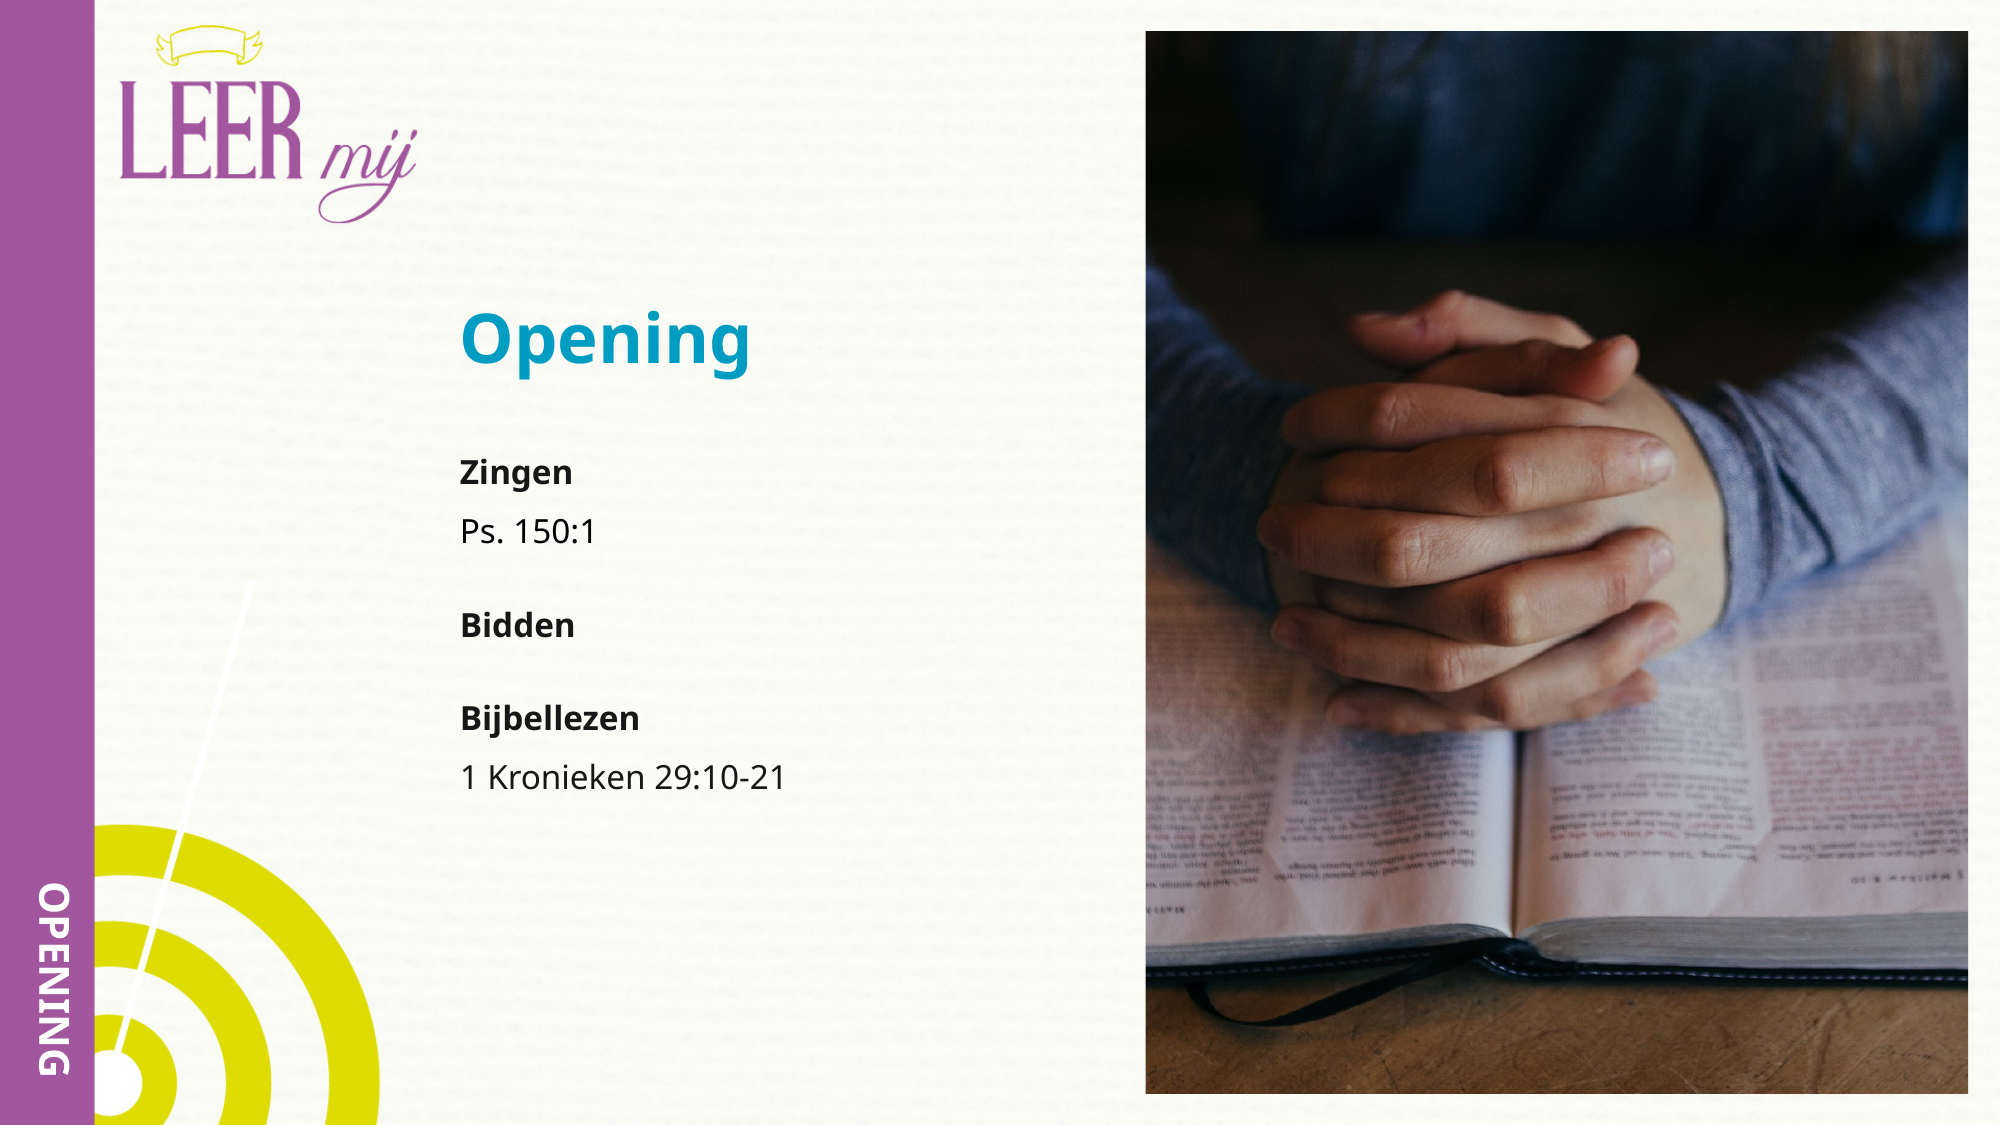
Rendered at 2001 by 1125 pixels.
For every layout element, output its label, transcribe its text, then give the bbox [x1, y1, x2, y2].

list Bijbellezen [444, 694, 1105, 750]
list Ps. 150:1 [444, 507, 1105, 563]
list 1 Kronieken 29:10-21 [444, 753, 1105, 810]
title Opening [444, 229, 1102, 386]
list Zingen [444, 448, 1105, 504]
list Bidden [444, 601, 1105, 657]
picture [0, 0, 2001, 1125]
